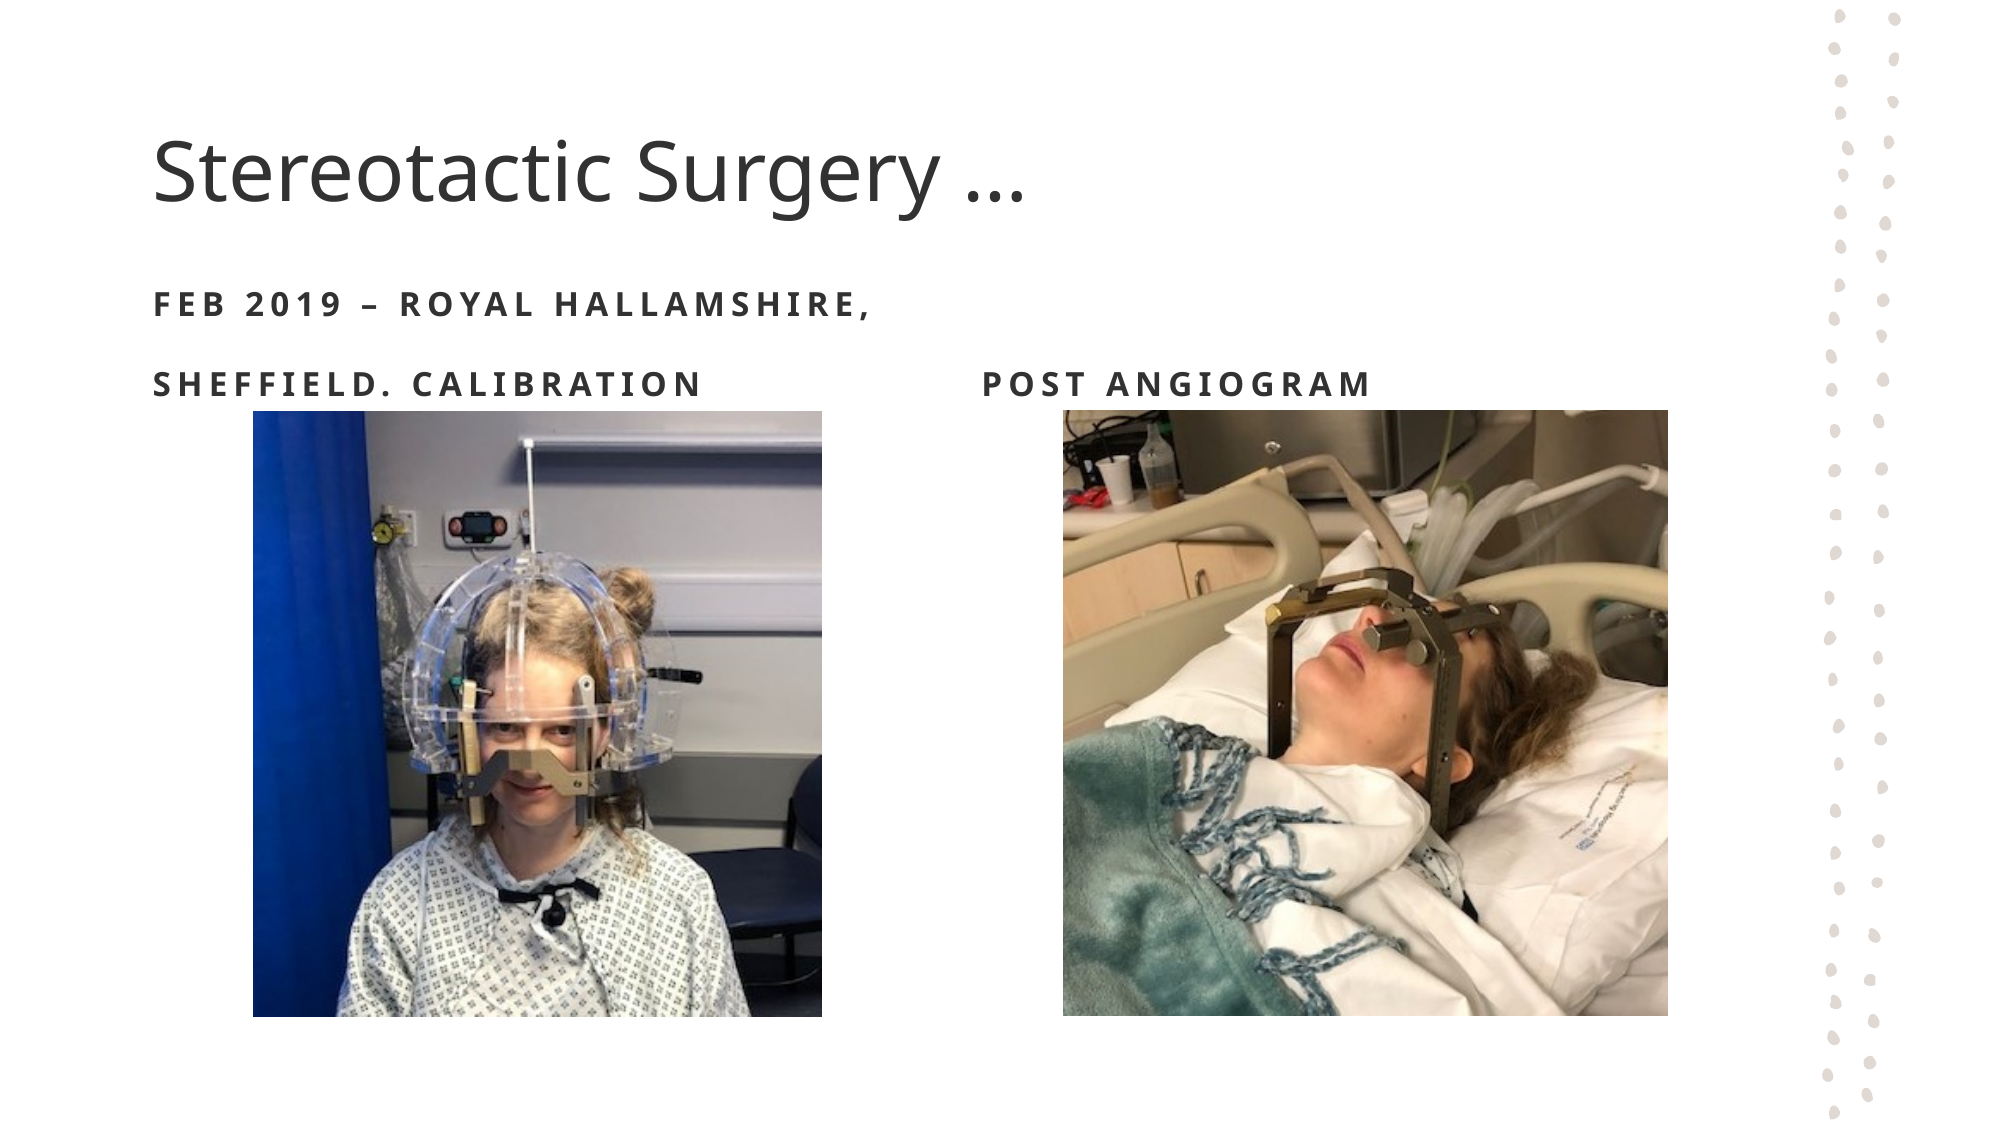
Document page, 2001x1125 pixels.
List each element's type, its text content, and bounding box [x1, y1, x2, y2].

title Stereotactic Surgery … [137, 59, 1762, 278]
list Post Angiogram [966, 275, 1762, 411]
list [1063, 410, 1668, 1016]
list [253, 411, 822, 1017]
list Feb 2019 – Royal Hallamshire, Sheffield. Calibration [137, 275, 937, 411]
